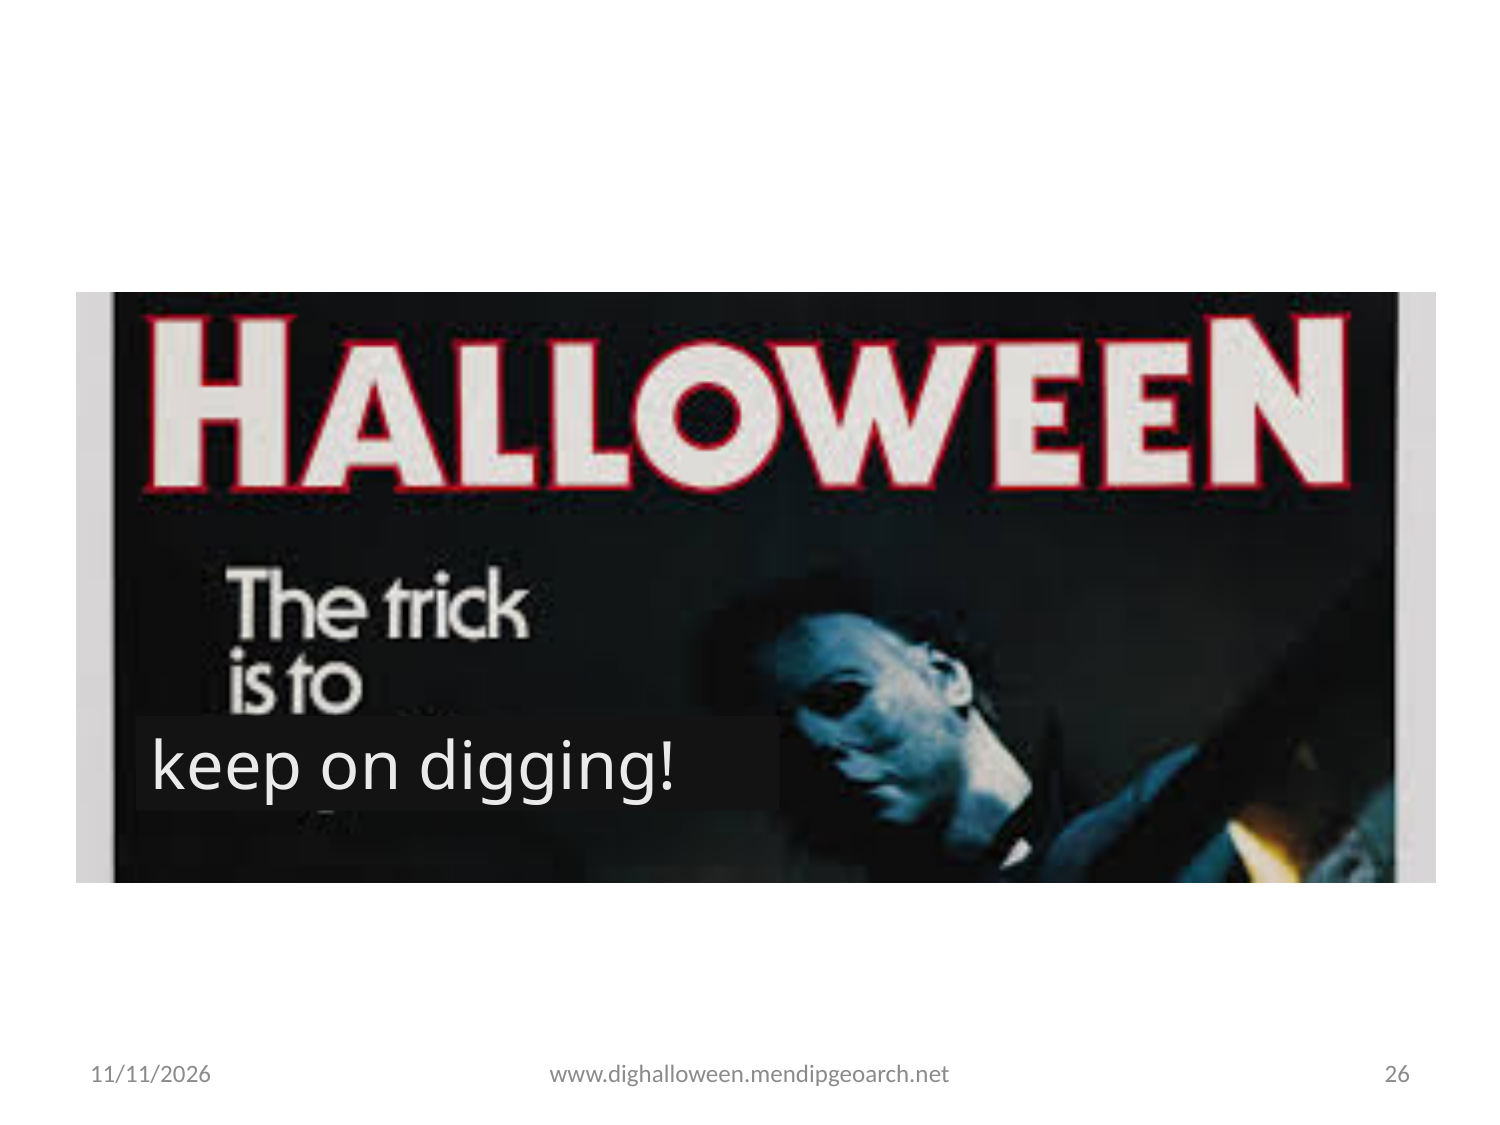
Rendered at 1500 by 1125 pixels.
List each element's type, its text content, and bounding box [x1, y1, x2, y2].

footer www.dighalloween.mendipgeoarch.net [512, 1042, 988, 1103]
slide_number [75, 1042, 425, 1103]
slide_number 26 [1074, 1042, 1425, 1103]
picture [76, 292, 1436, 883]
